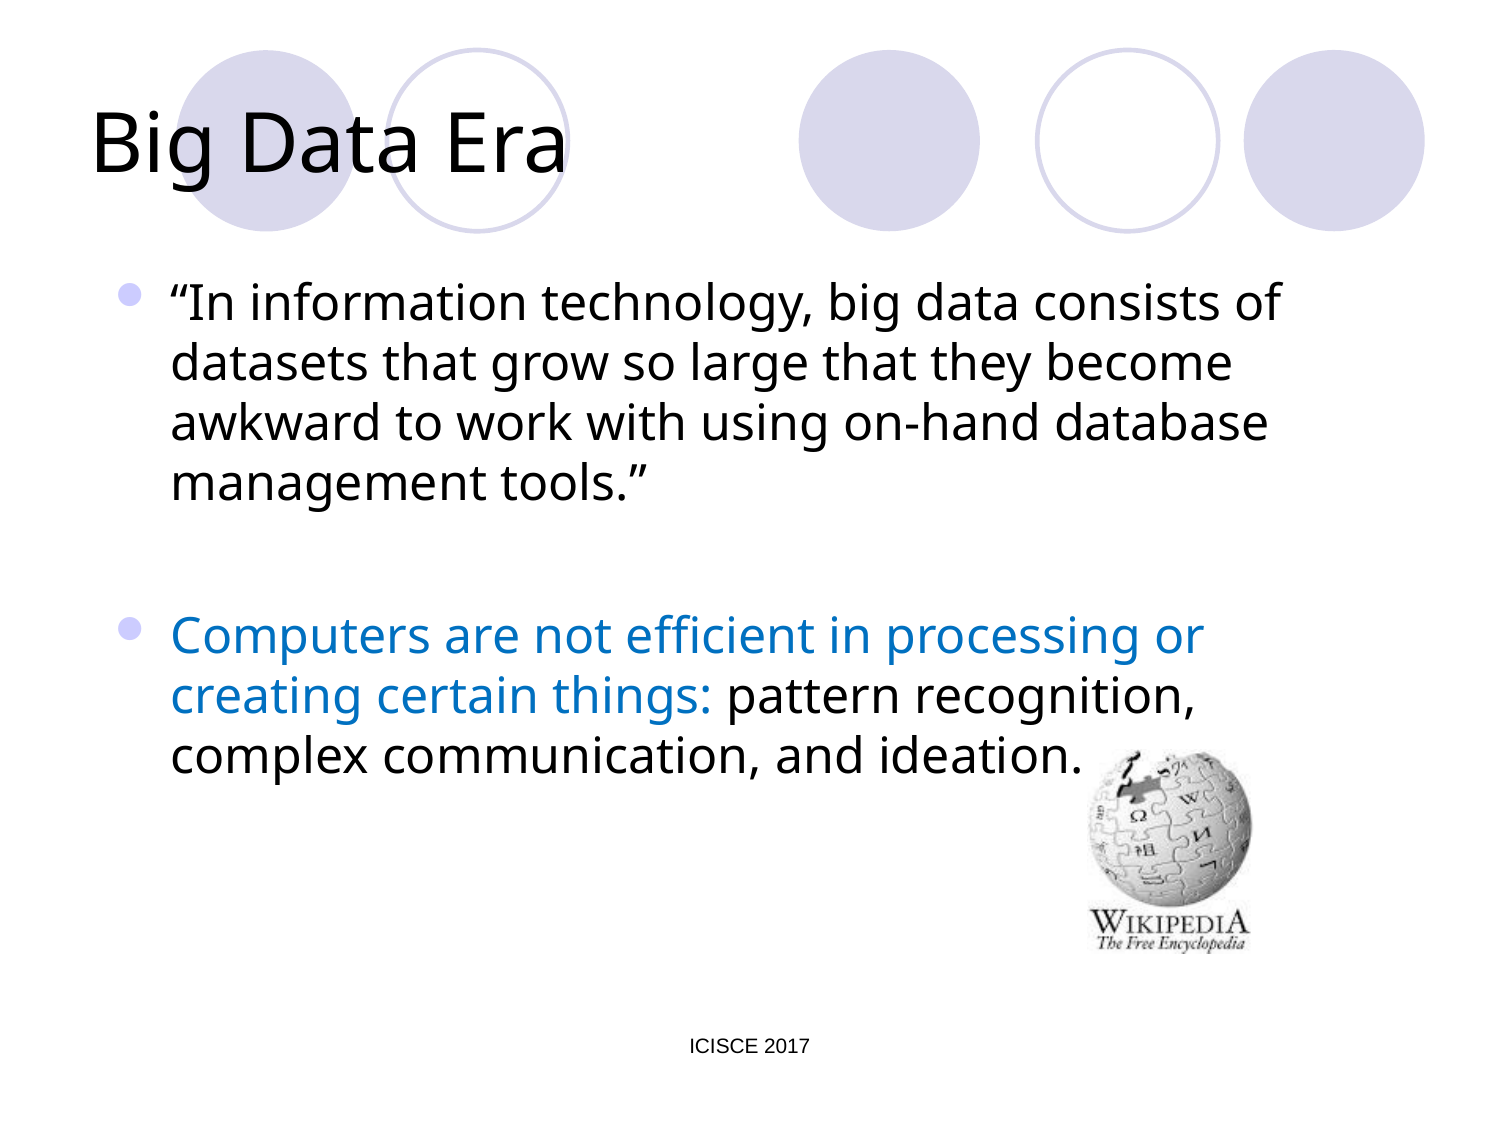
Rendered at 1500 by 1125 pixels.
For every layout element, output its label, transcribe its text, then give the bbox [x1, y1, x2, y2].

title Big Data Era [75, 45, 1425, 233]
footer ICISCE 2017 [512, 1024, 988, 1100]
picture [1087, 749, 1254, 954]
list “In information technology, big data consists of datasets that grow so large that they become awkward to work with using on-hand database management tools.” Computers are not efficient in processing or creating certain things: pattern recognition, complex communication, and ideation. [99, 262, 1338, 1005]
